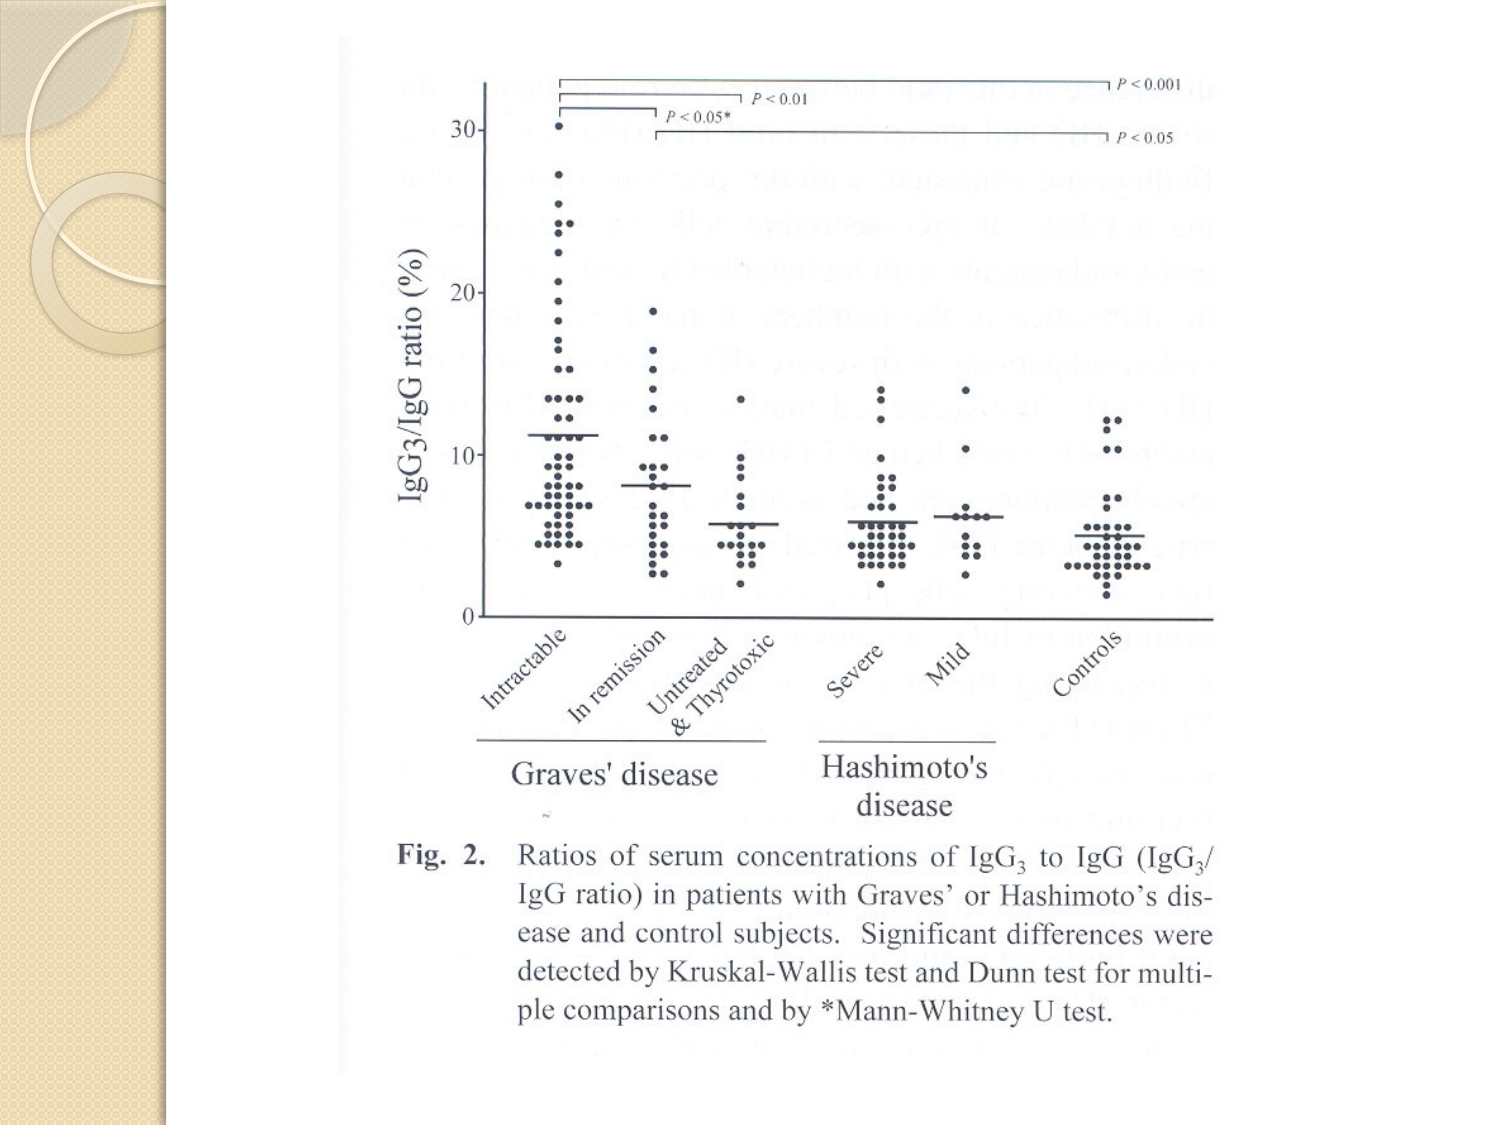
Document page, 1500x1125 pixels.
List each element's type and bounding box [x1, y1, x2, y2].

list [339, 34, 1243, 1075]
